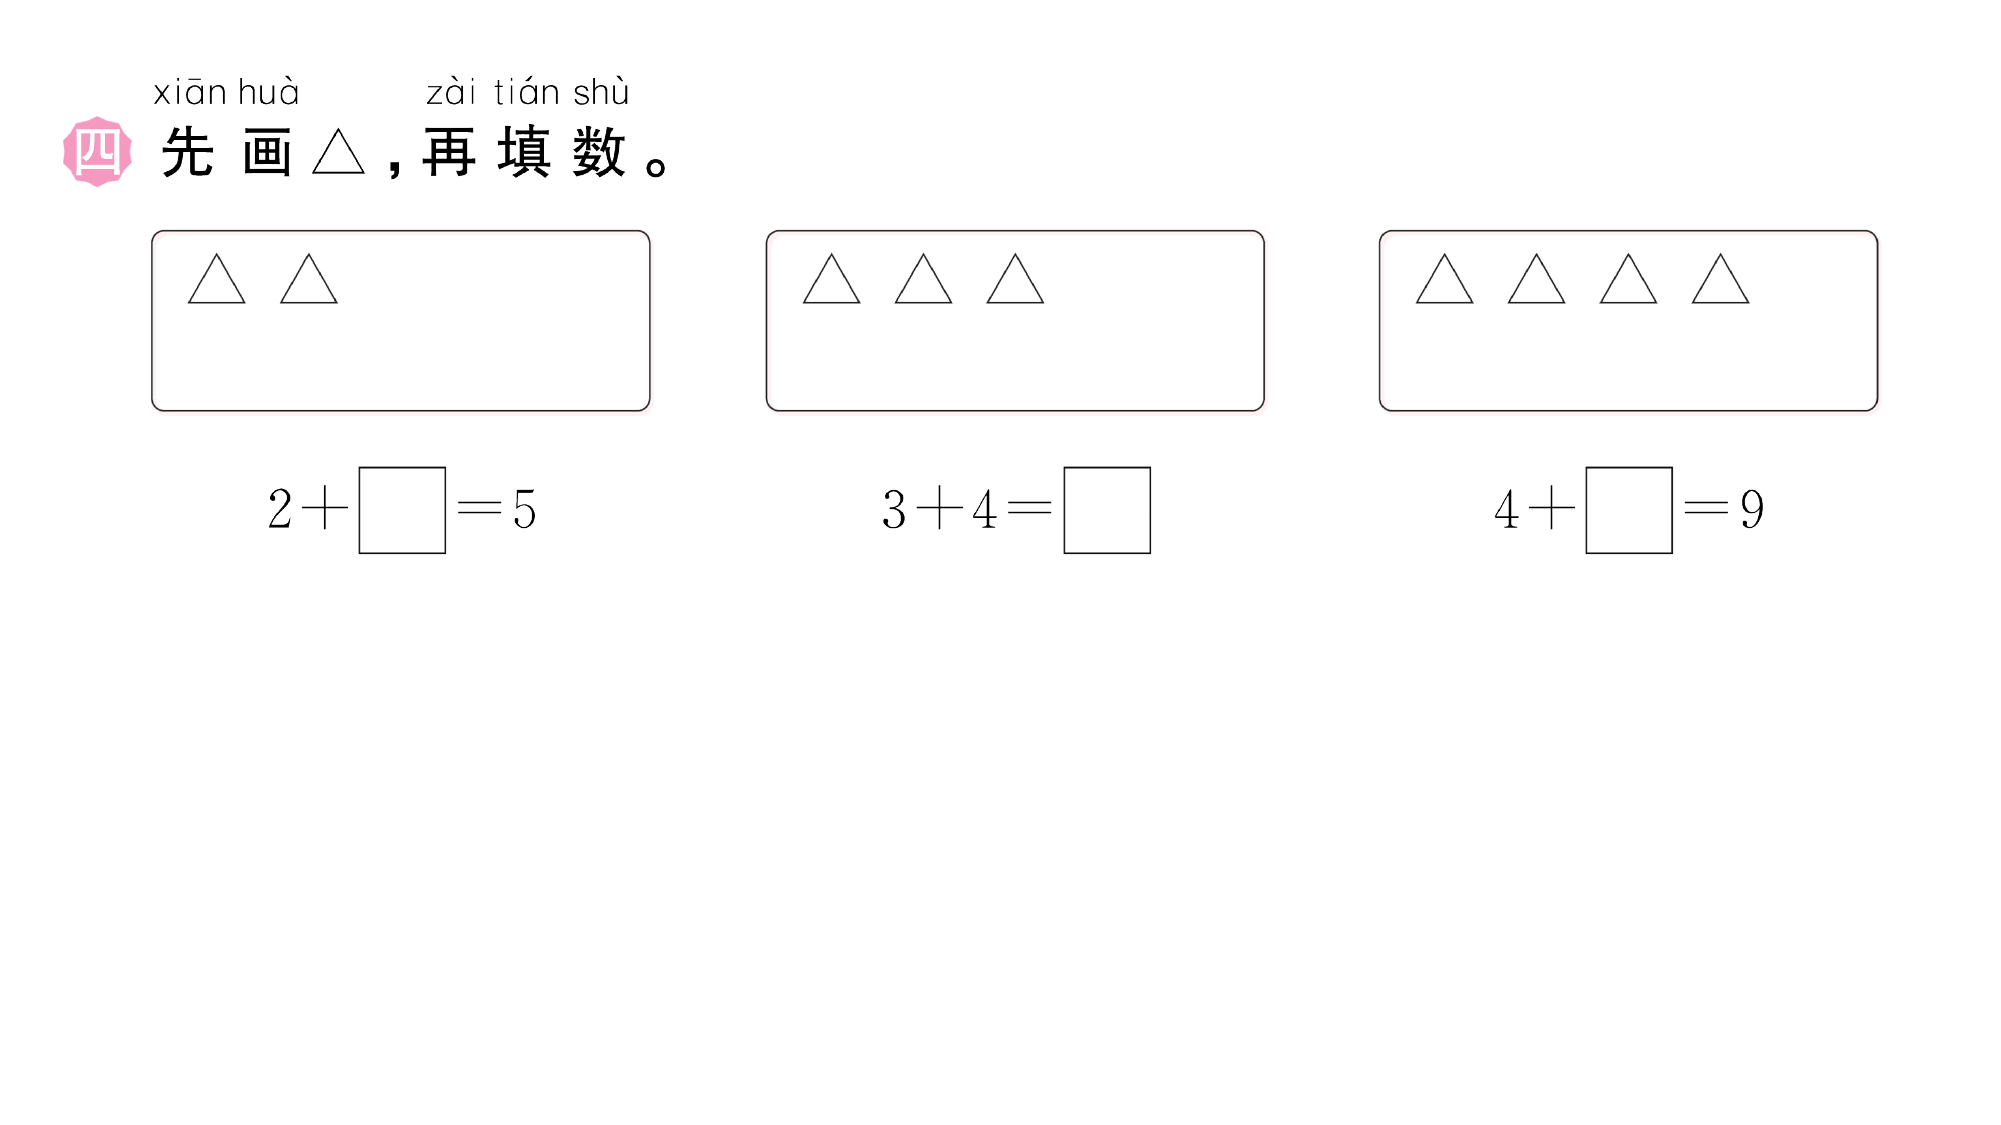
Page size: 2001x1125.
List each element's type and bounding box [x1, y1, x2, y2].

picture [58, 58, 1949, 568]
